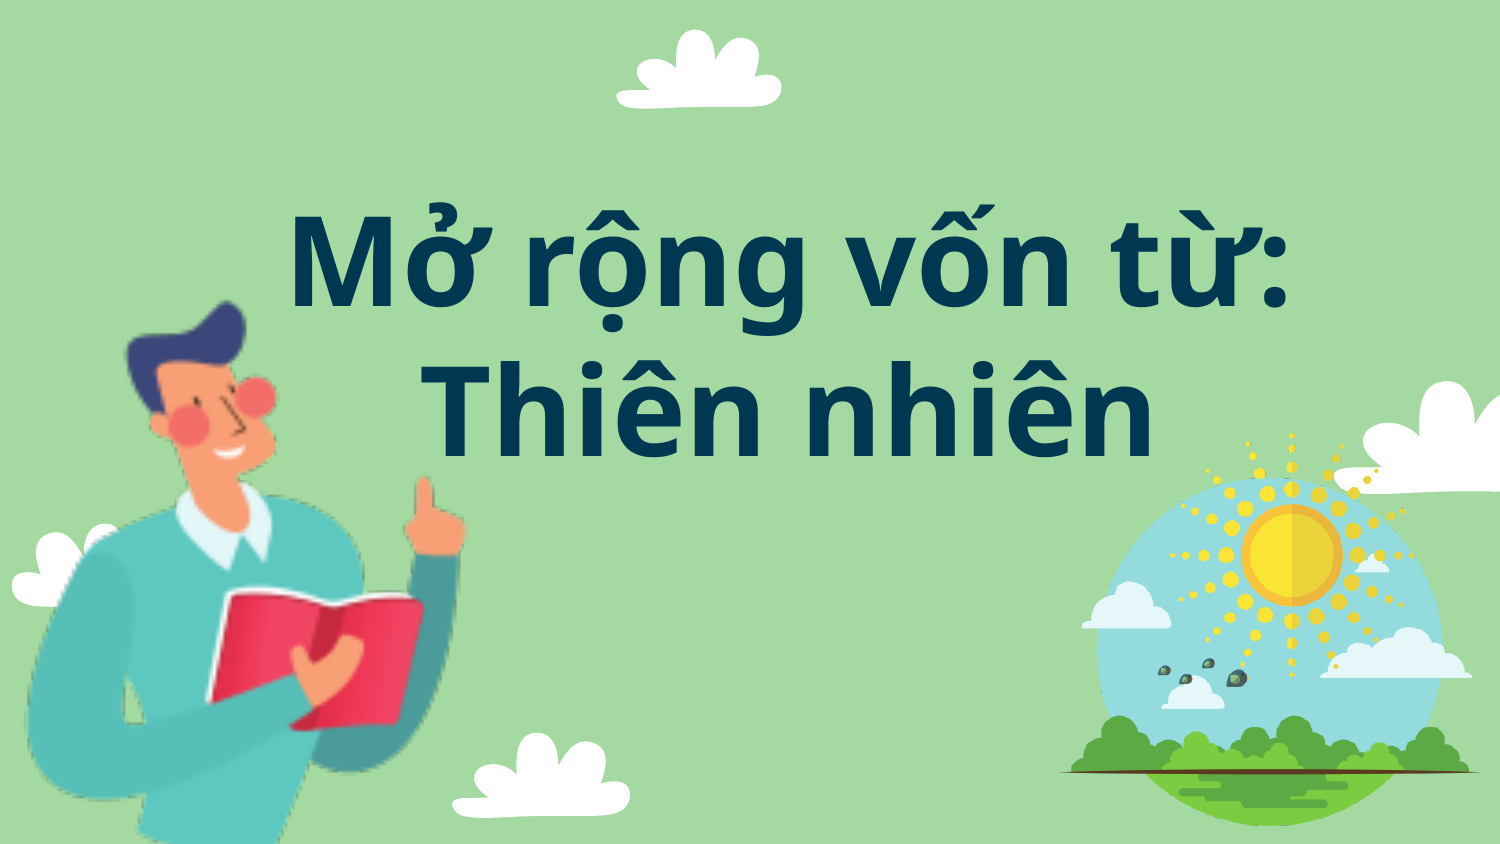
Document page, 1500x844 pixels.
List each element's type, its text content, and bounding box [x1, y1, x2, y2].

text_box Mở rộng vốn từ: Thiên nhiên [253, 173, 1326, 489]
picture [0, 294, 468, 844]
picture [1056, 433, 1483, 826]
